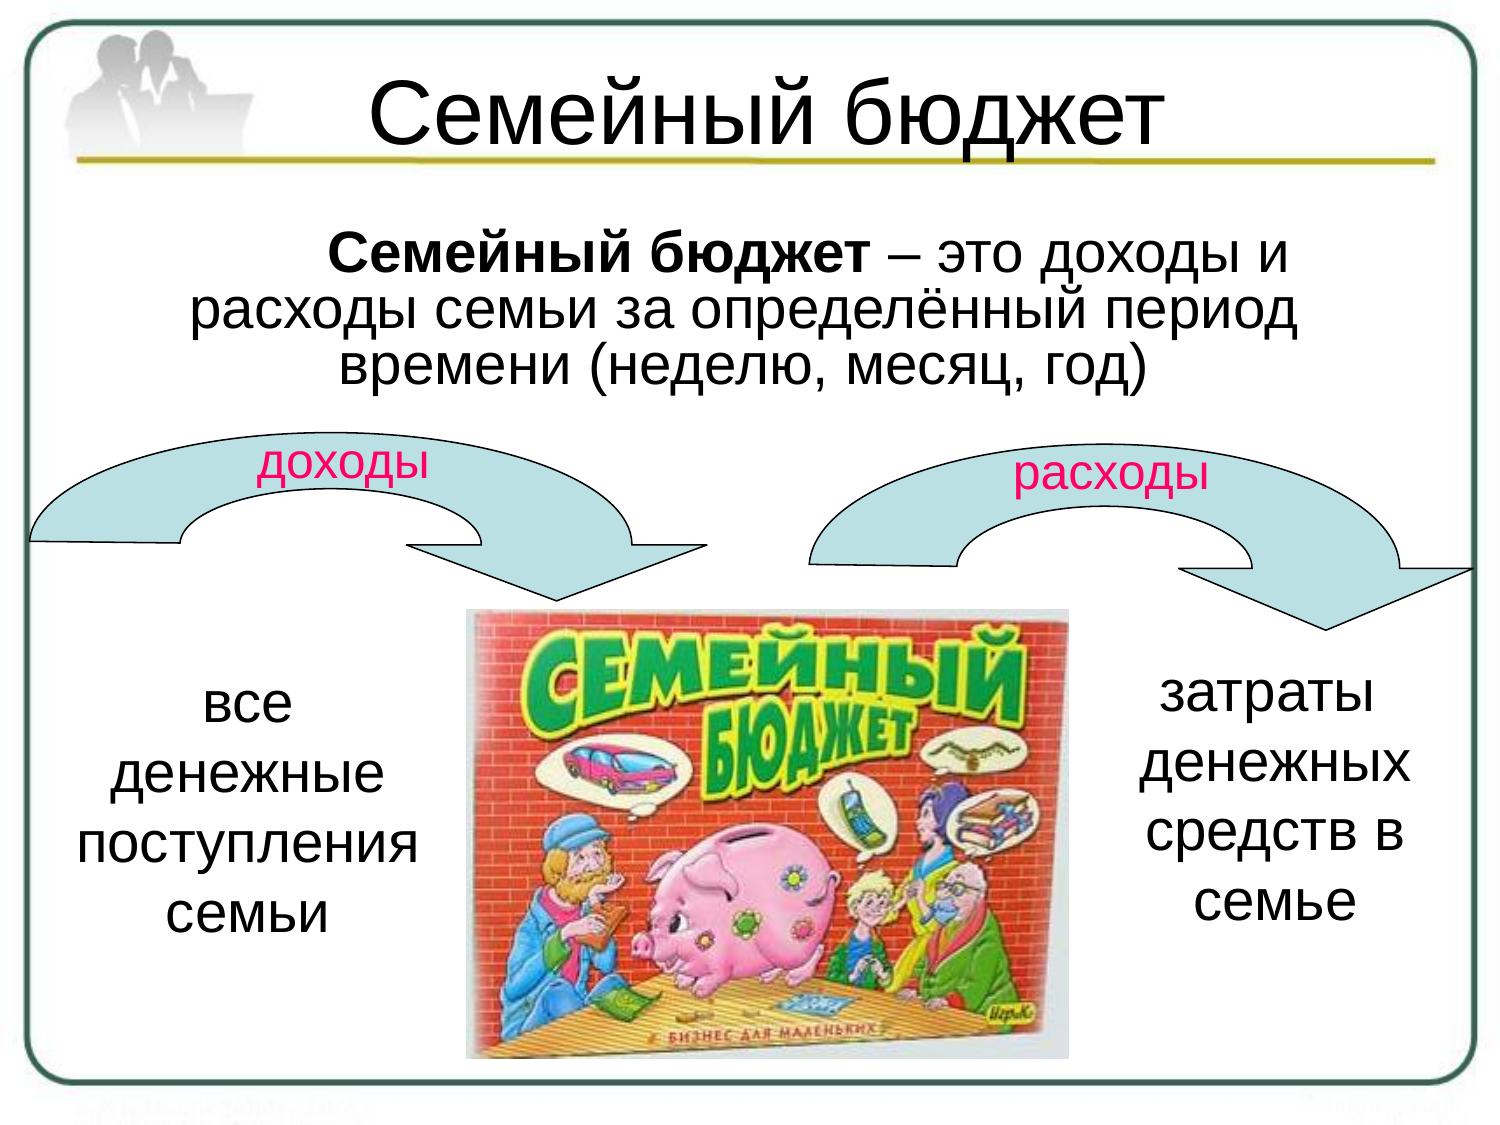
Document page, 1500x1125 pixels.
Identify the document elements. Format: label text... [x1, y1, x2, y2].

title Семейный бюджет [92, 26, 1443, 190]
text_box [809, 452, 1070, 567]
text_box [405, 467, 708, 601]
text_box расходы [998, 432, 1227, 508]
text_box все денежные поступления семьи [53, 656, 443, 952]
text_box Семейный бюджет – это доходы и расходы семьи за определённый период времени (неделю, месяц, год) [64, 219, 1424, 403]
text_box [29, 437, 257, 544]
text_box [1139, 455, 1474, 631]
text_box затраты денежных средств в семье [1092, 645, 1459, 940]
picture [0, 0, 1500, 1125]
text_box доходы [242, 420, 550, 496]
